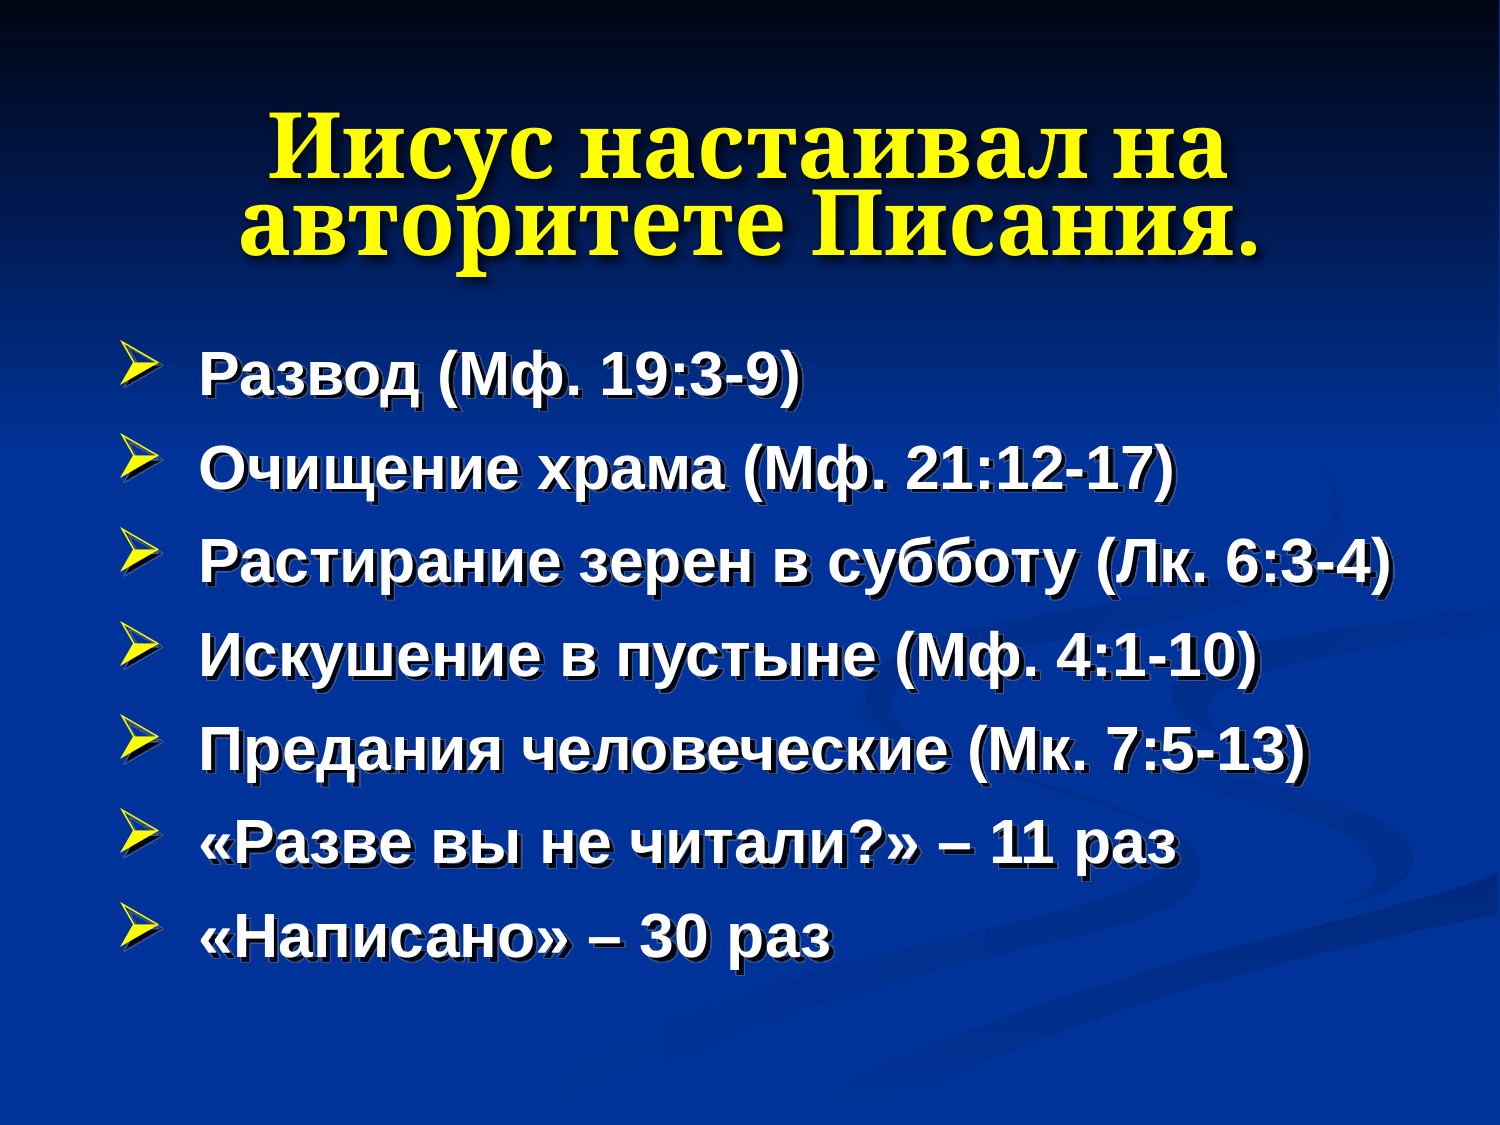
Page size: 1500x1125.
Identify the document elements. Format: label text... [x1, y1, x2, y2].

text_box Развод (Мф. 19:3-9) Очищение храма (Мф. 21:12-17) Растирание зерен в субботу (Лк. 6:3-4) Искушение в пустыне (Мф. 4:1‑10) Предания человеческие (Мк. 7:5-13) «Разве вы не читали?» – 11 раз «Написано» – 30 раз [99, 325, 1425, 978]
title Иисус настаивал на авторитете Писания. [174, 99, 1326, 288]
